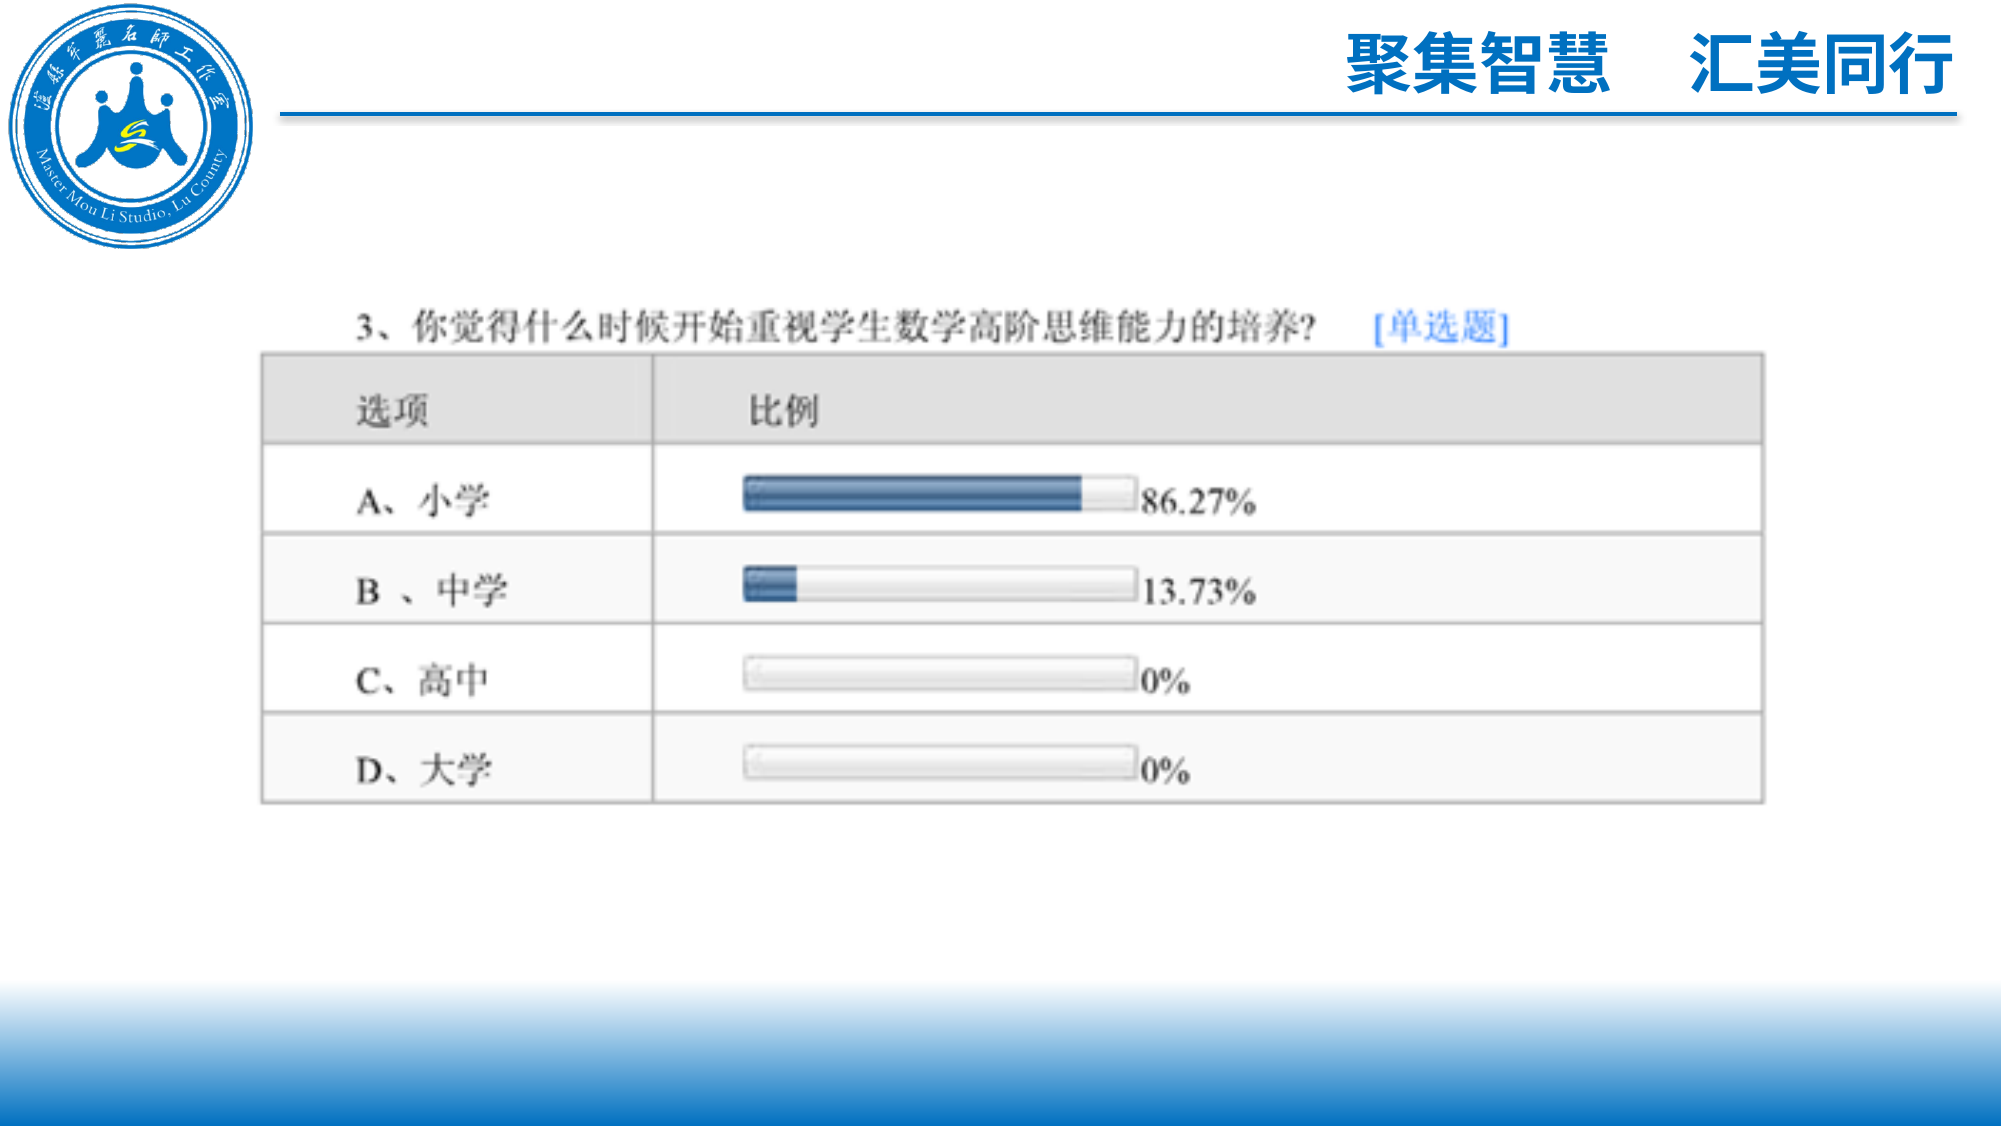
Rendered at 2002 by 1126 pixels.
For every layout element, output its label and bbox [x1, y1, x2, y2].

picture [215, 285, 1827, 814]
text_box [0, 0, 1993, 253]
